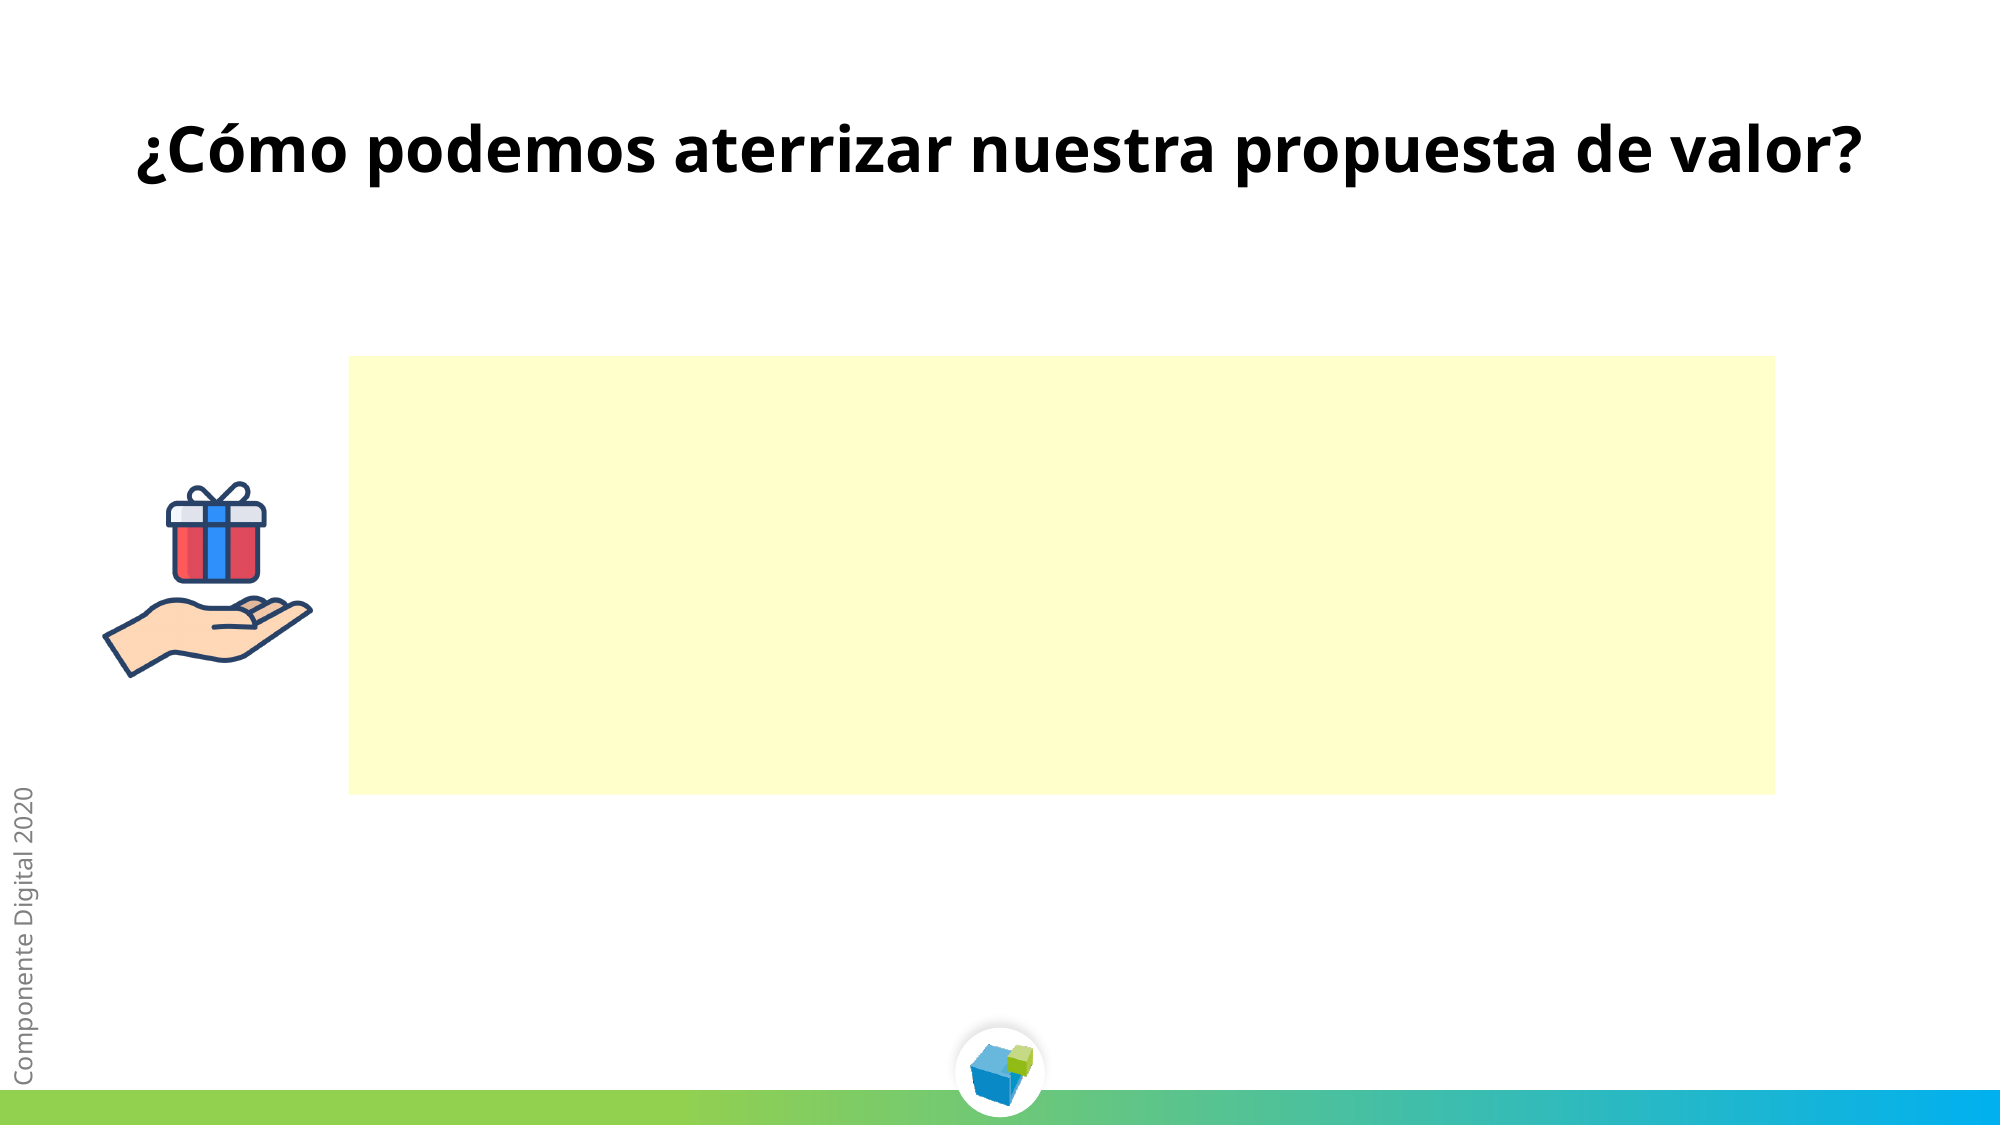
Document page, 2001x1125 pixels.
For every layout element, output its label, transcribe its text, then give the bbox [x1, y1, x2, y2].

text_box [0, 1028, 2000, 1125]
title ¿Cómo podemos aterrizar nuestra propuesta de valor? [68, 97, 1932, 223]
picture [100, 472, 315, 687]
text_box [348, 355, 1776, 796]
text_box Componente Digital 2020 [0, 772, 45, 1028]
